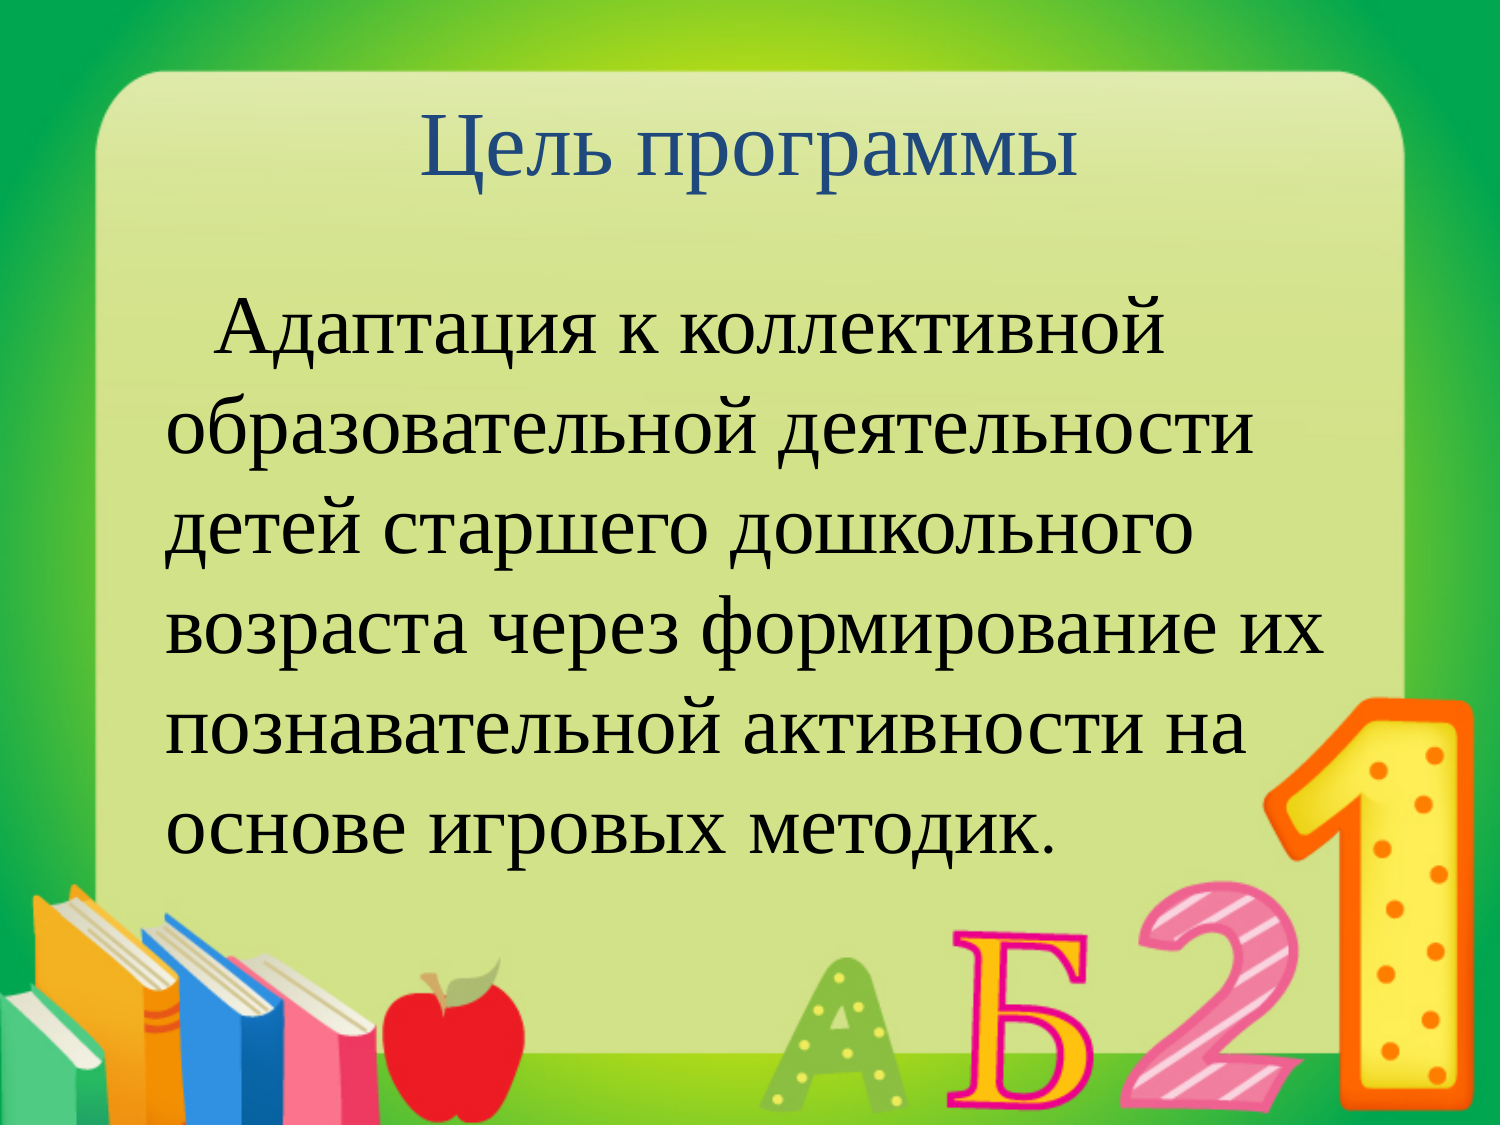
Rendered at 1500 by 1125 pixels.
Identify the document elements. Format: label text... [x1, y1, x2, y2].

list Адаптация к коллективной образовательной деятельности детей старшего дошкольного возраста через формирование их познавательной активности на основе игровых методик. [93, 262, 1407, 1005]
title Цель программы [93, 45, 1407, 233]
picture [0, 0, 1500, 1125]
